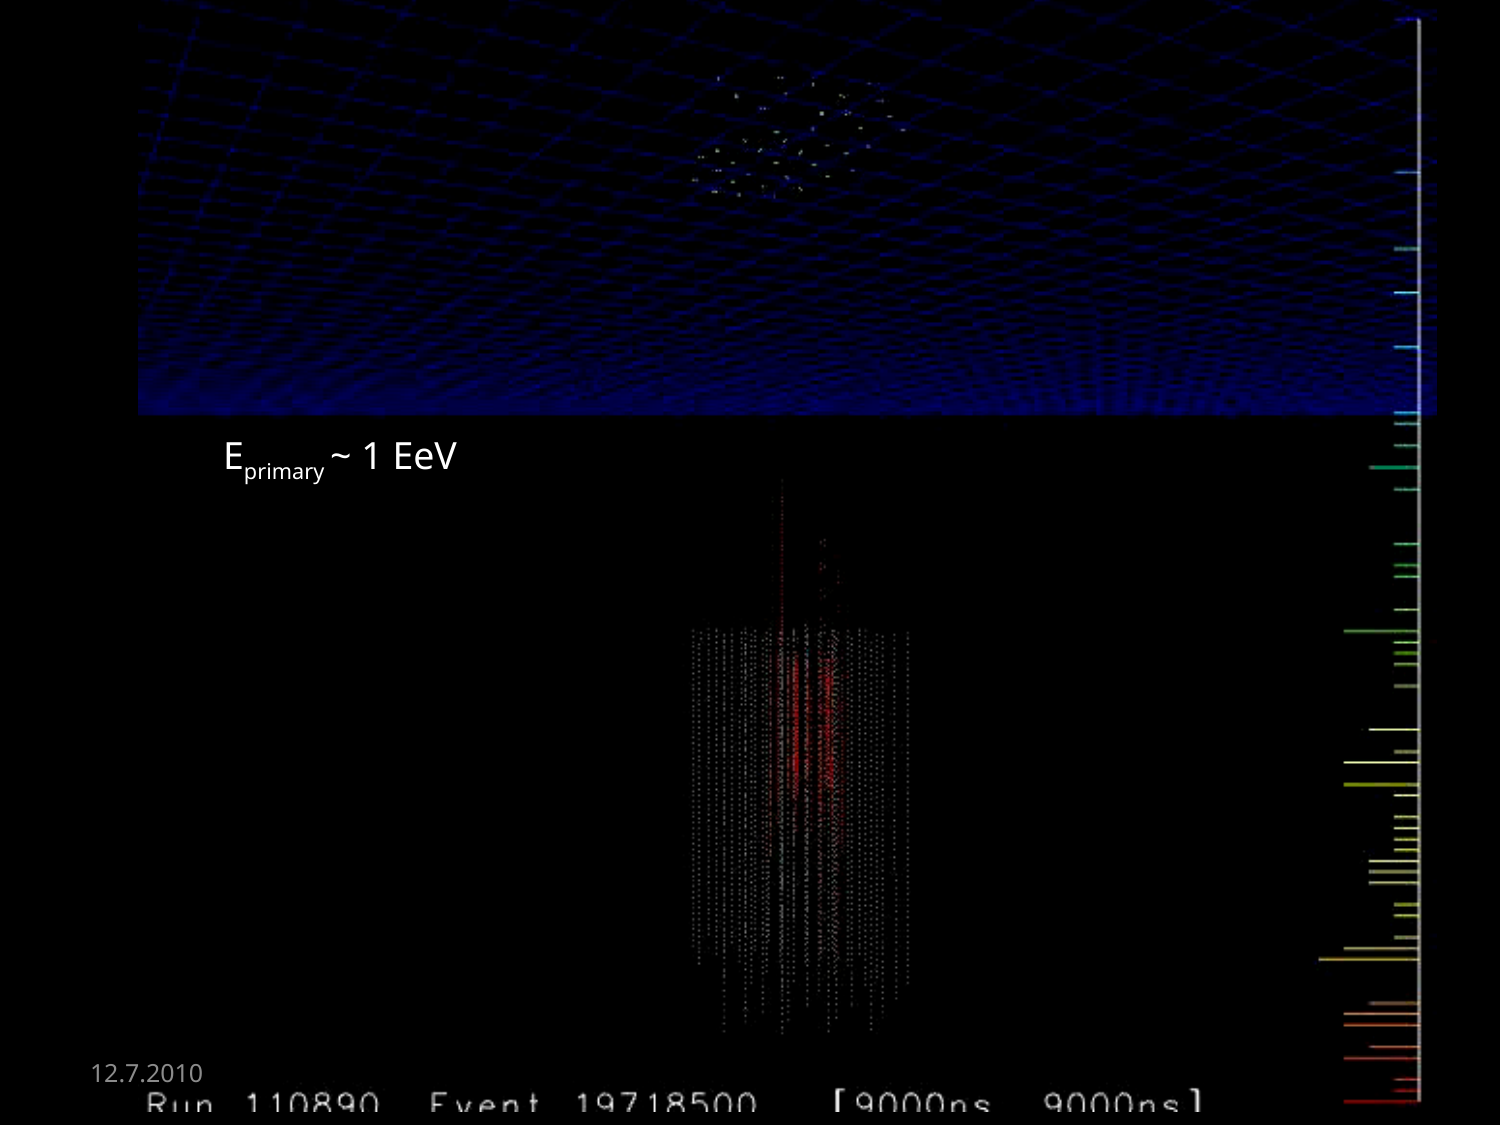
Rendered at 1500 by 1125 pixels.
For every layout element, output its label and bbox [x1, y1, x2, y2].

text_box [137, 0, 1438, 1113]
slide_number [75, 1042, 132, 1103]
